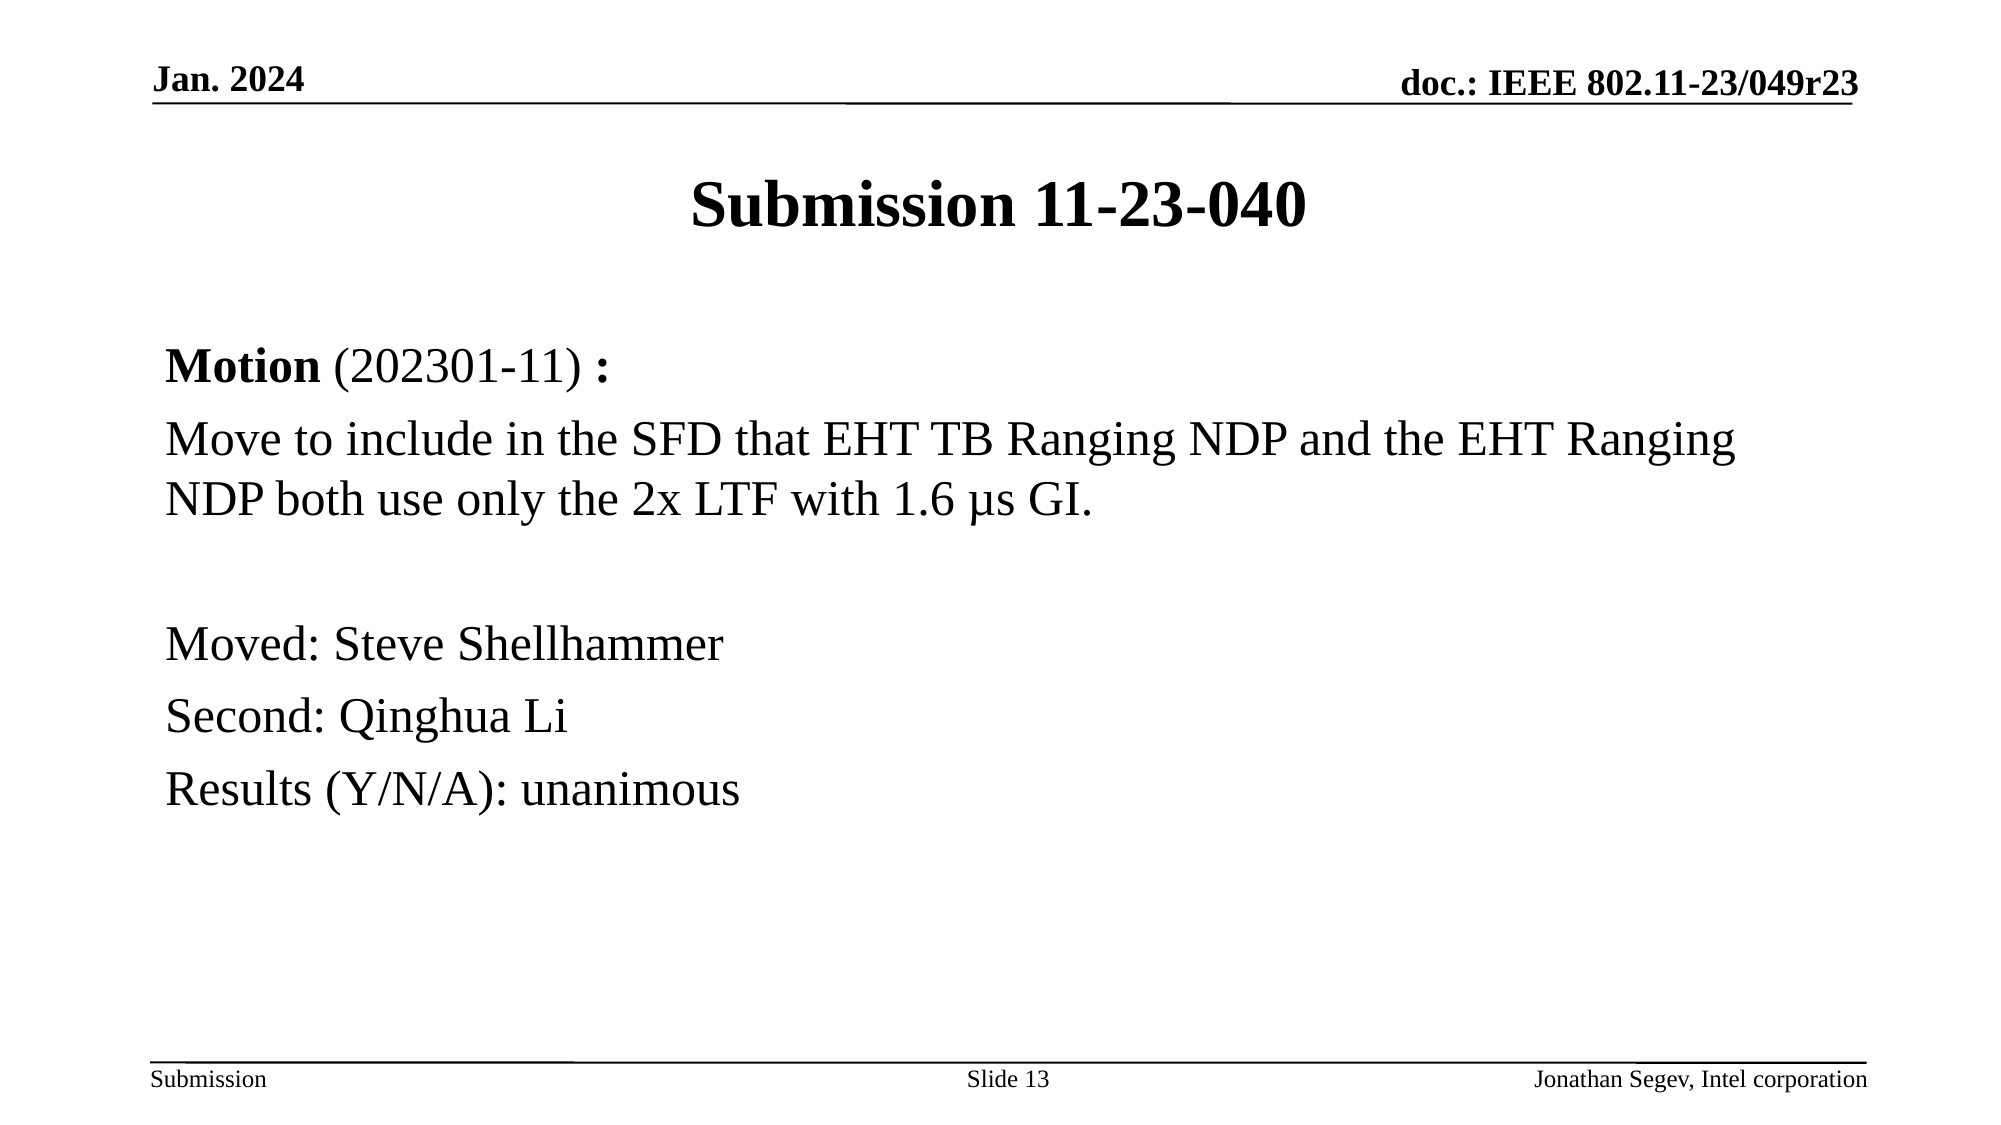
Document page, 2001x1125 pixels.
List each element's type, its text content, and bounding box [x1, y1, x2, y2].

title Submission 11-23-040 [149, 112, 1850, 288]
slide_number Slide 13 [950, 1061, 1067, 1123]
list Motion (202301-11) : Move to include in the SFD that EHT TB Ranging NDP and the EHT Ranging NDP both use only the 2x LTF with 1.6 µs GI. Moved: Steve Shellhammer Second: Qinghua Li Results (Y/N/A): unanimous [149, 324, 1850, 1000]
footer Jonathan Segev, Intel corporation [1171, 1061, 1869, 1093]
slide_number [152, 54, 563, 100]
